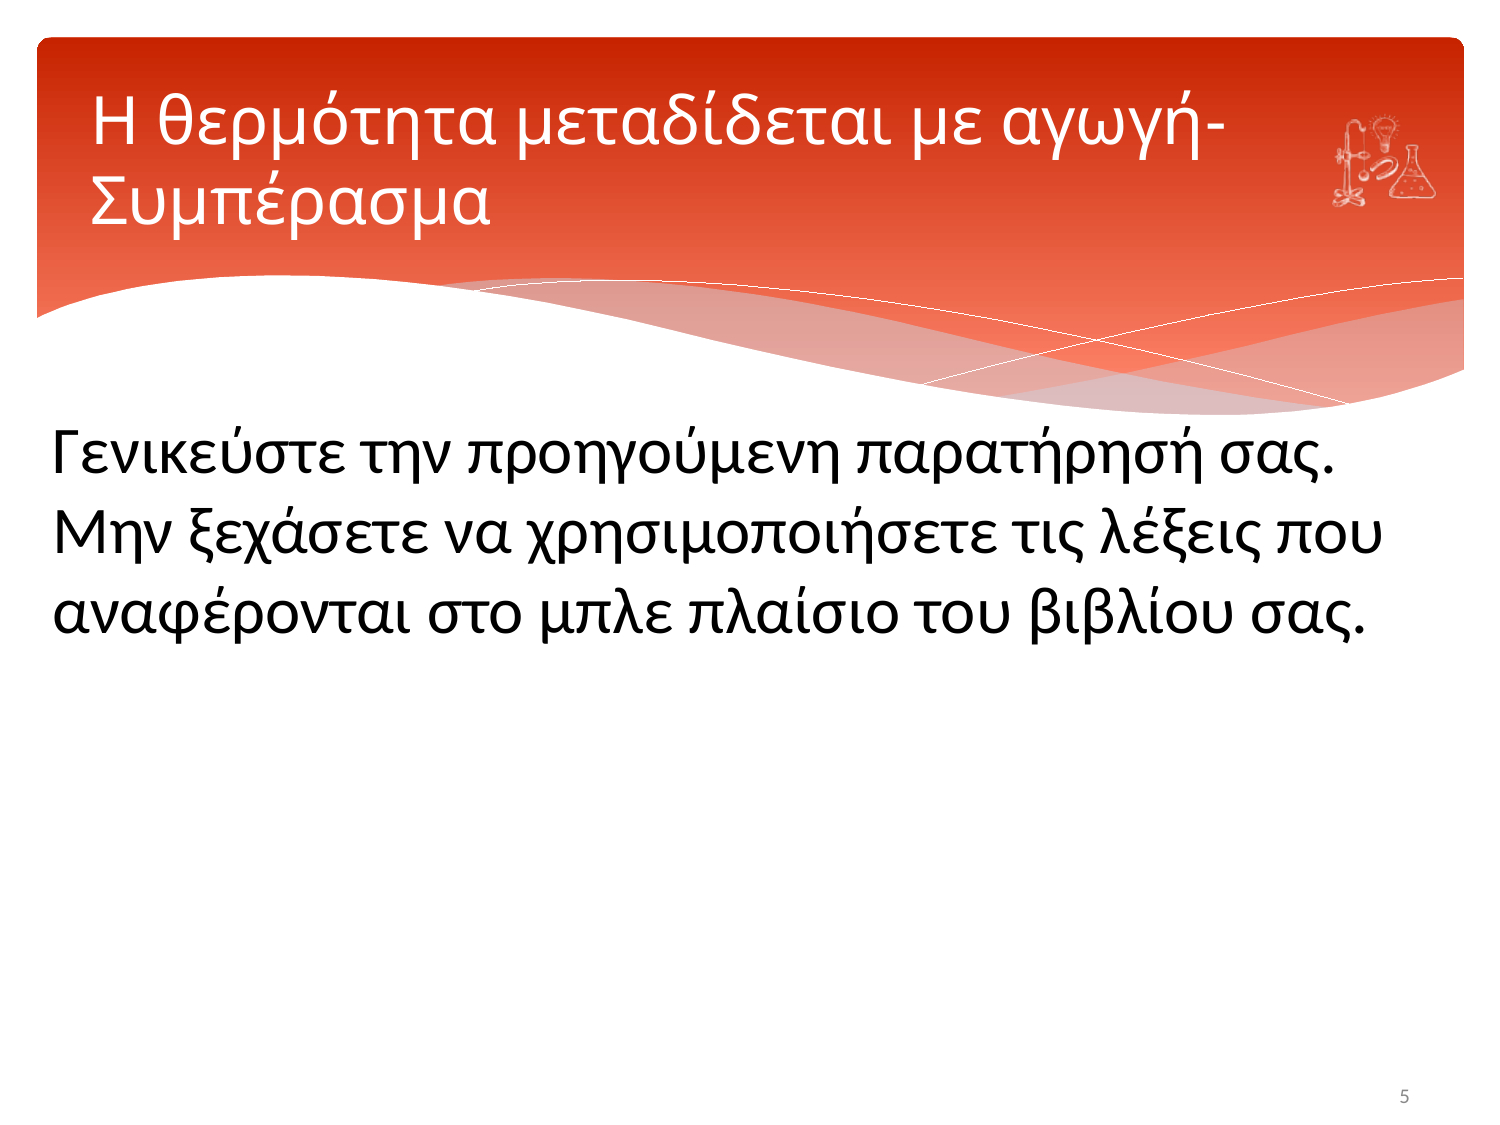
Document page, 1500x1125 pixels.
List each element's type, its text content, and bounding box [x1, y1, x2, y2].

title Η θερμότητα μεταδίδεται με αγωγή- Συμπέρασμα [75, 55, 1425, 261]
picture [1313, 97, 1465, 238]
text_box Γενικεύστε την προηγούμενη παρατήρησή σας. Μην ξεχάσετε να χρησιμοποιήσετε τις λέξεις που αναφέρονται στο μπλε πλαίσιο του βιβλίου σας. [37, 399, 1465, 655]
slide_number 5 [1309, 1065, 1500, 1125]
